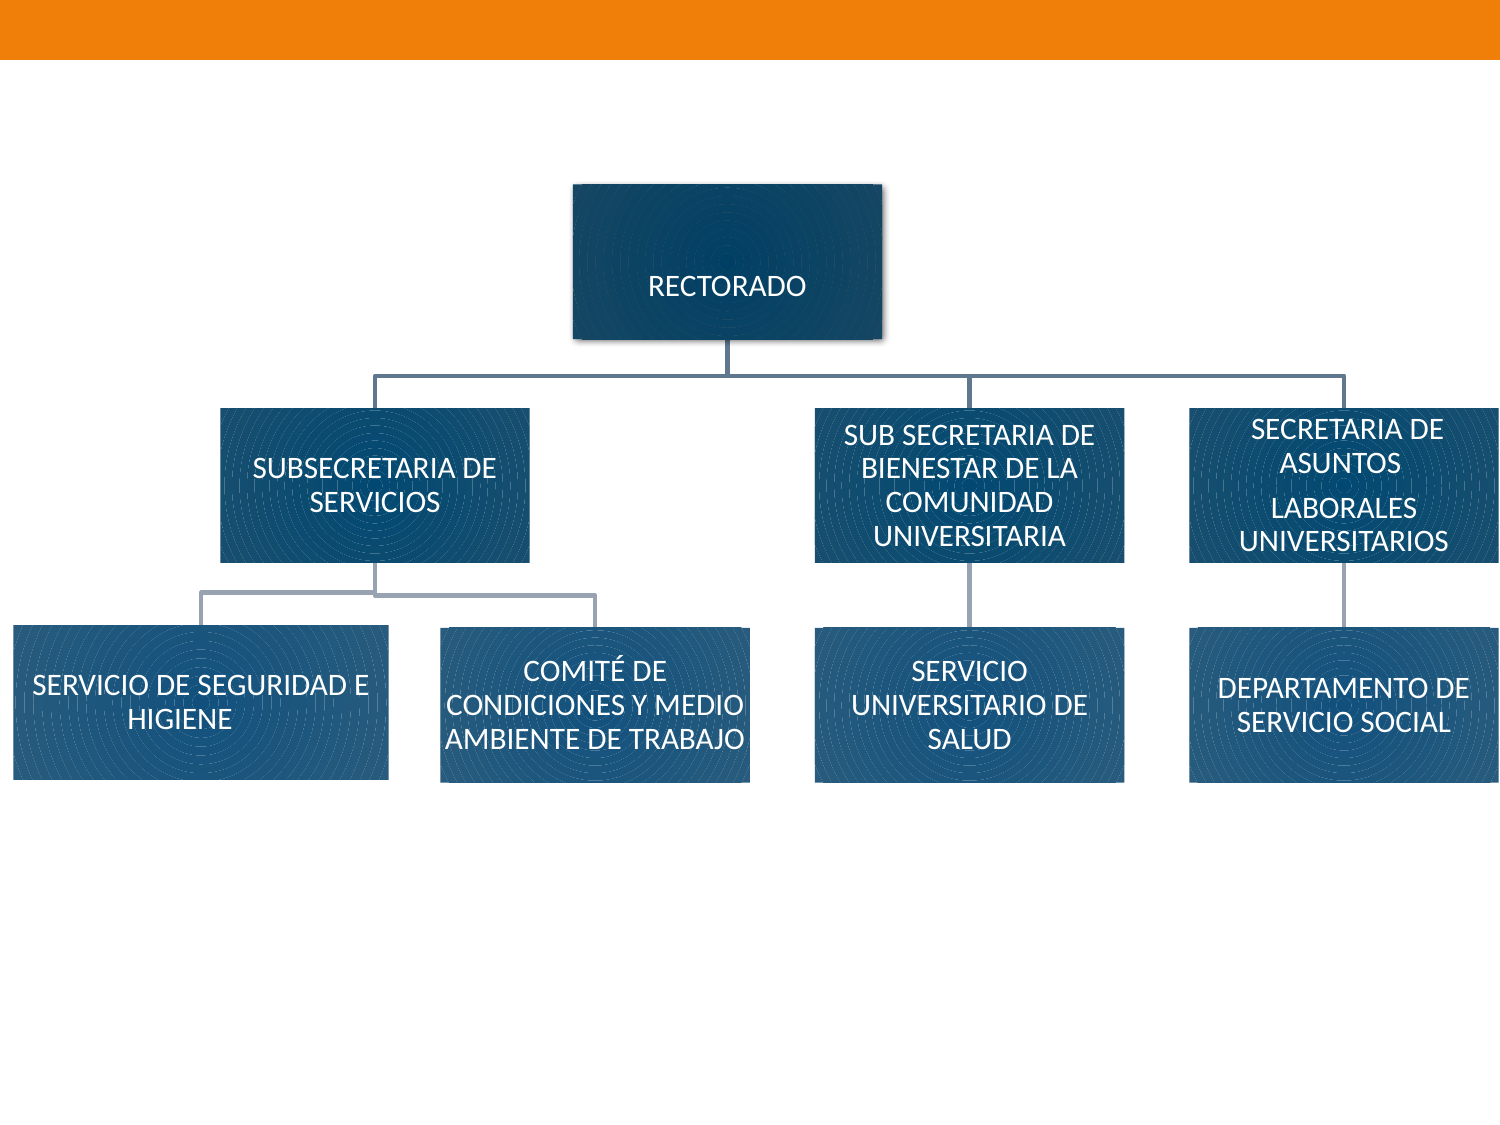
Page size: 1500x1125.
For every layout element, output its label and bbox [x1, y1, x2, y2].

text_box [0, 30, 1500, 941]
